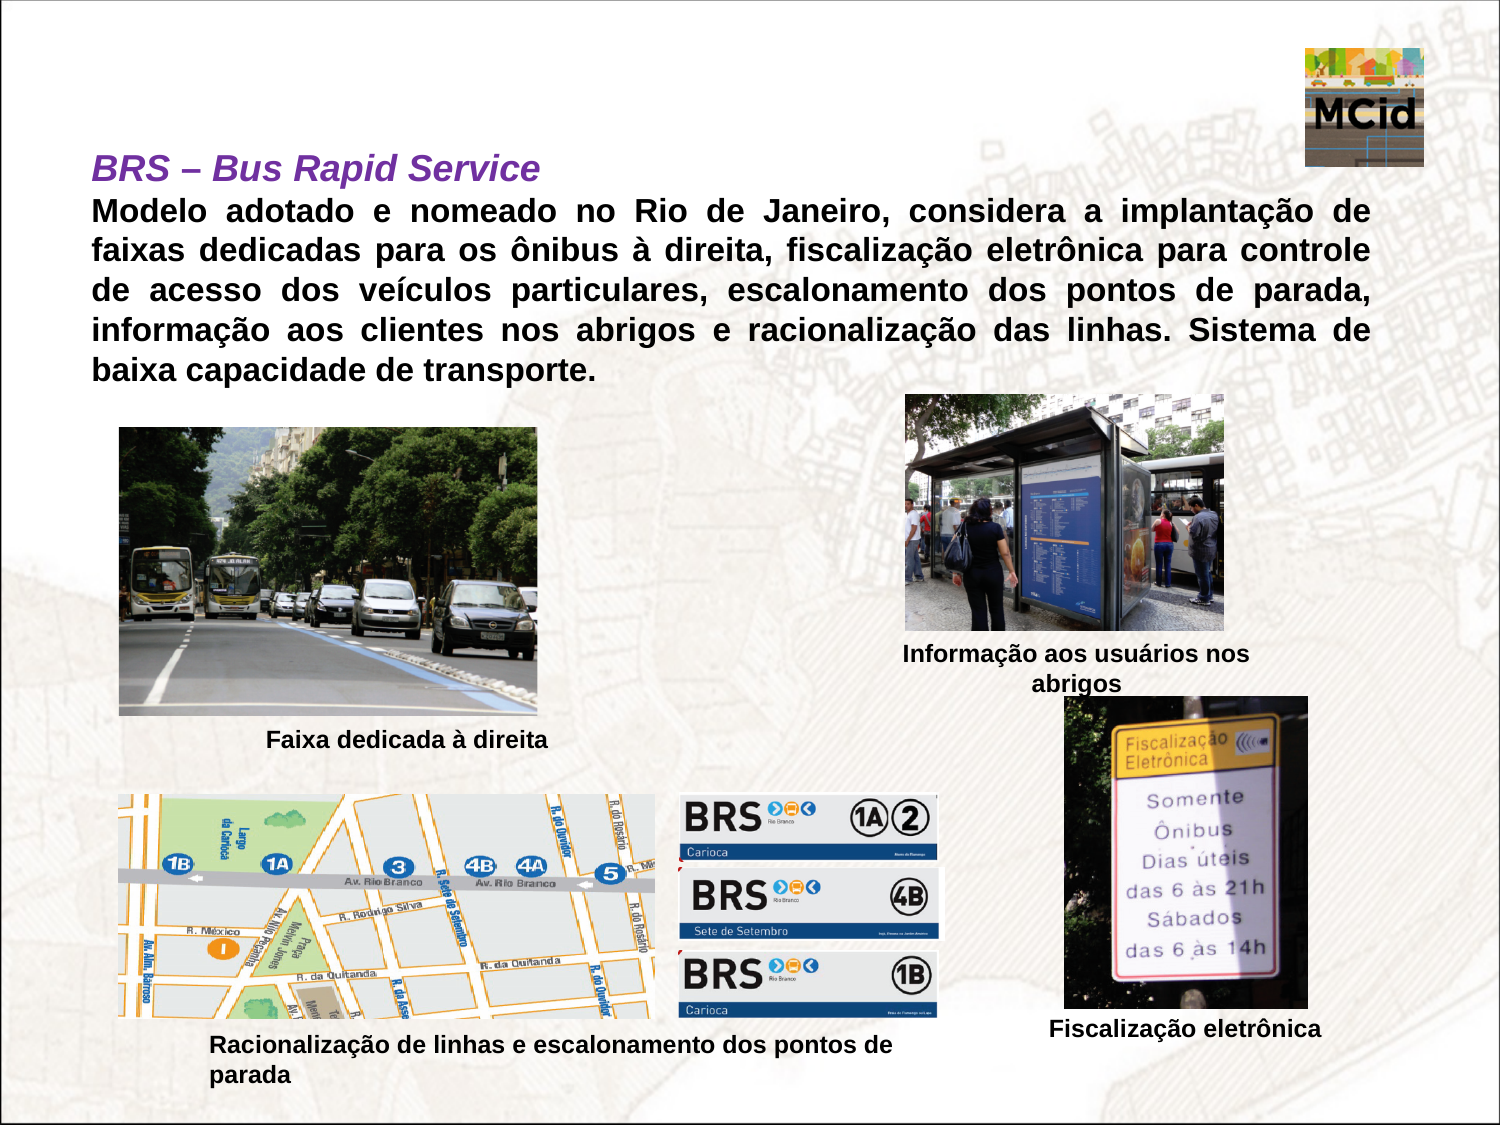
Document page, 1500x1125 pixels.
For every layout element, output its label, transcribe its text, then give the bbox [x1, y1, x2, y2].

text_box Faixa dedicada à direita [194, 716, 621, 762]
text_box Racionalização de linhas e escalonamento dos pontos de parada [194, 1021, 921, 1096]
text_box Fiscalização eletrônica [973, 1004, 1399, 1050]
text_box Informação aos usuários nos abrigos [864, 629, 1290, 705]
picture [0, 0, 1500, 1125]
text_box BRS – Bus Rapid Service Modelo adotado e nomeado no Rio de Janeiro, considera a implantação de faixas dedicadas para os ônibus à direita, fiscalização eletrônica para controle de acesso dos veículos particulares, escalonamento dos pontos de parada, informação aos clientes nos abrigos e racionalização das linhas. Sistema de baixa capacidade de transporte. [76, 136, 1388, 441]
